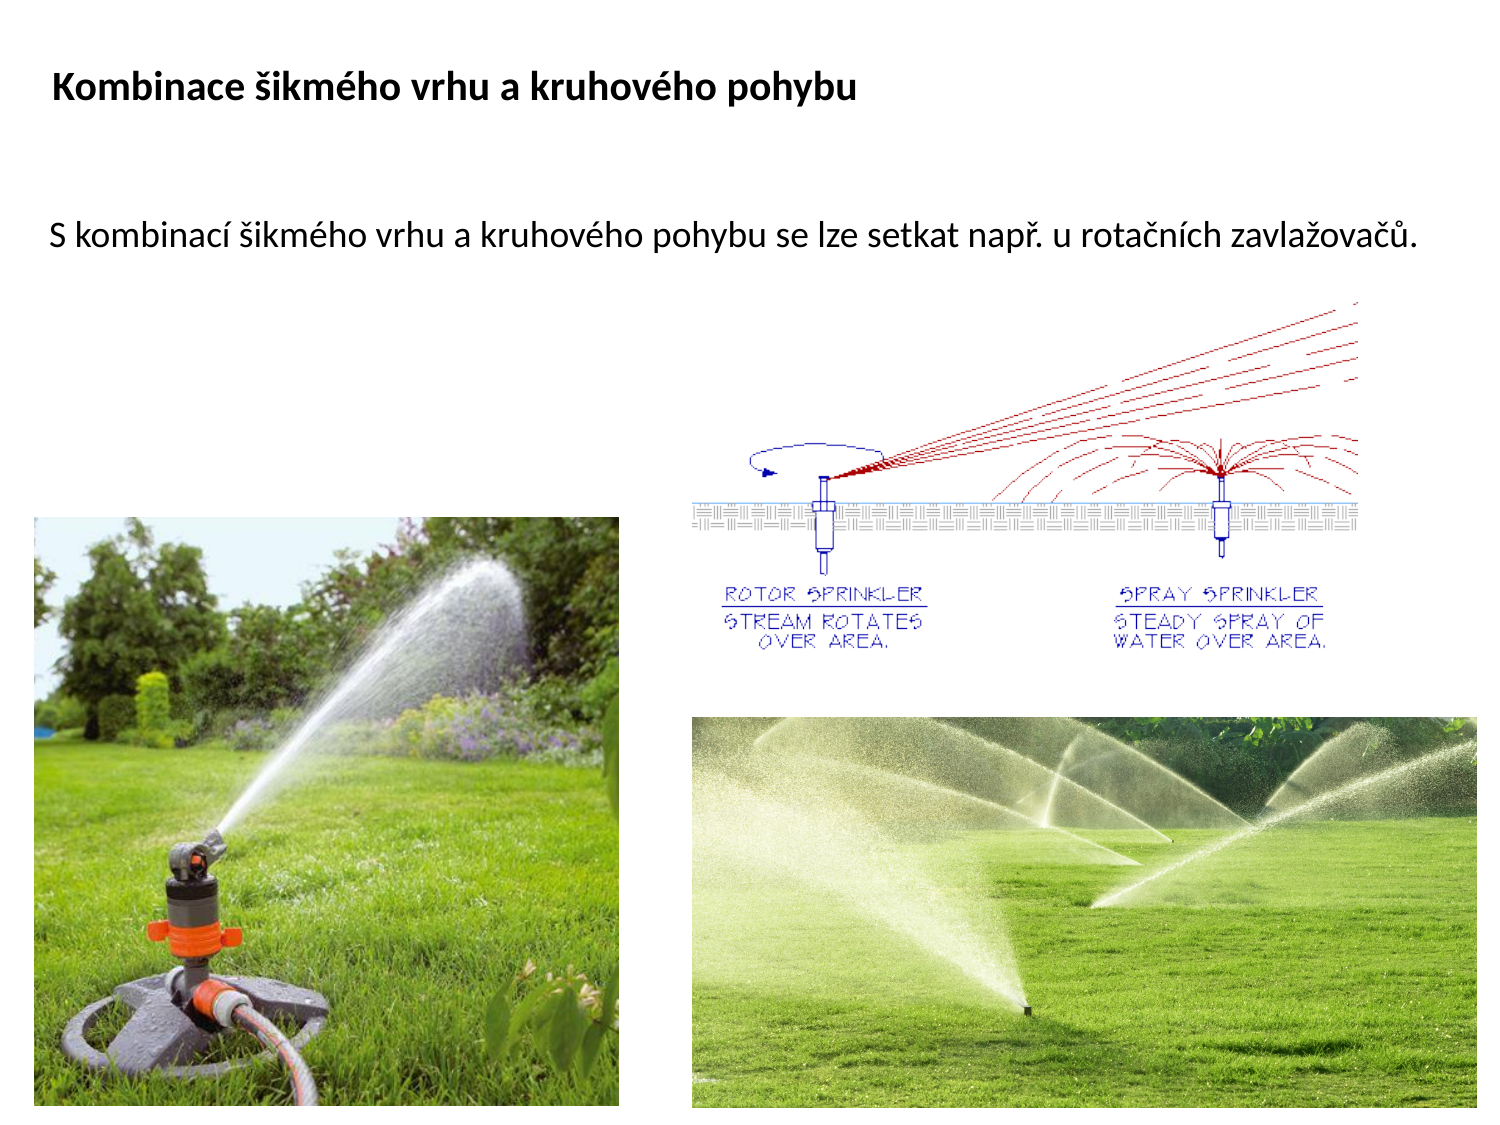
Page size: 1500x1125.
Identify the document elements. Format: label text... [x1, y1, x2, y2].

picture [692, 285, 1358, 664]
picture [34, 517, 619, 1106]
text_box Kombinace šikmého vrhu a kruhového pohybu [37, 51, 883, 117]
picture [692, 717, 1477, 1108]
text_box S kombinací šikmého vrhu a kruhového pohybu se lze setkat např. u rotačních zavlažovačů. [34, 202, 1461, 262]
